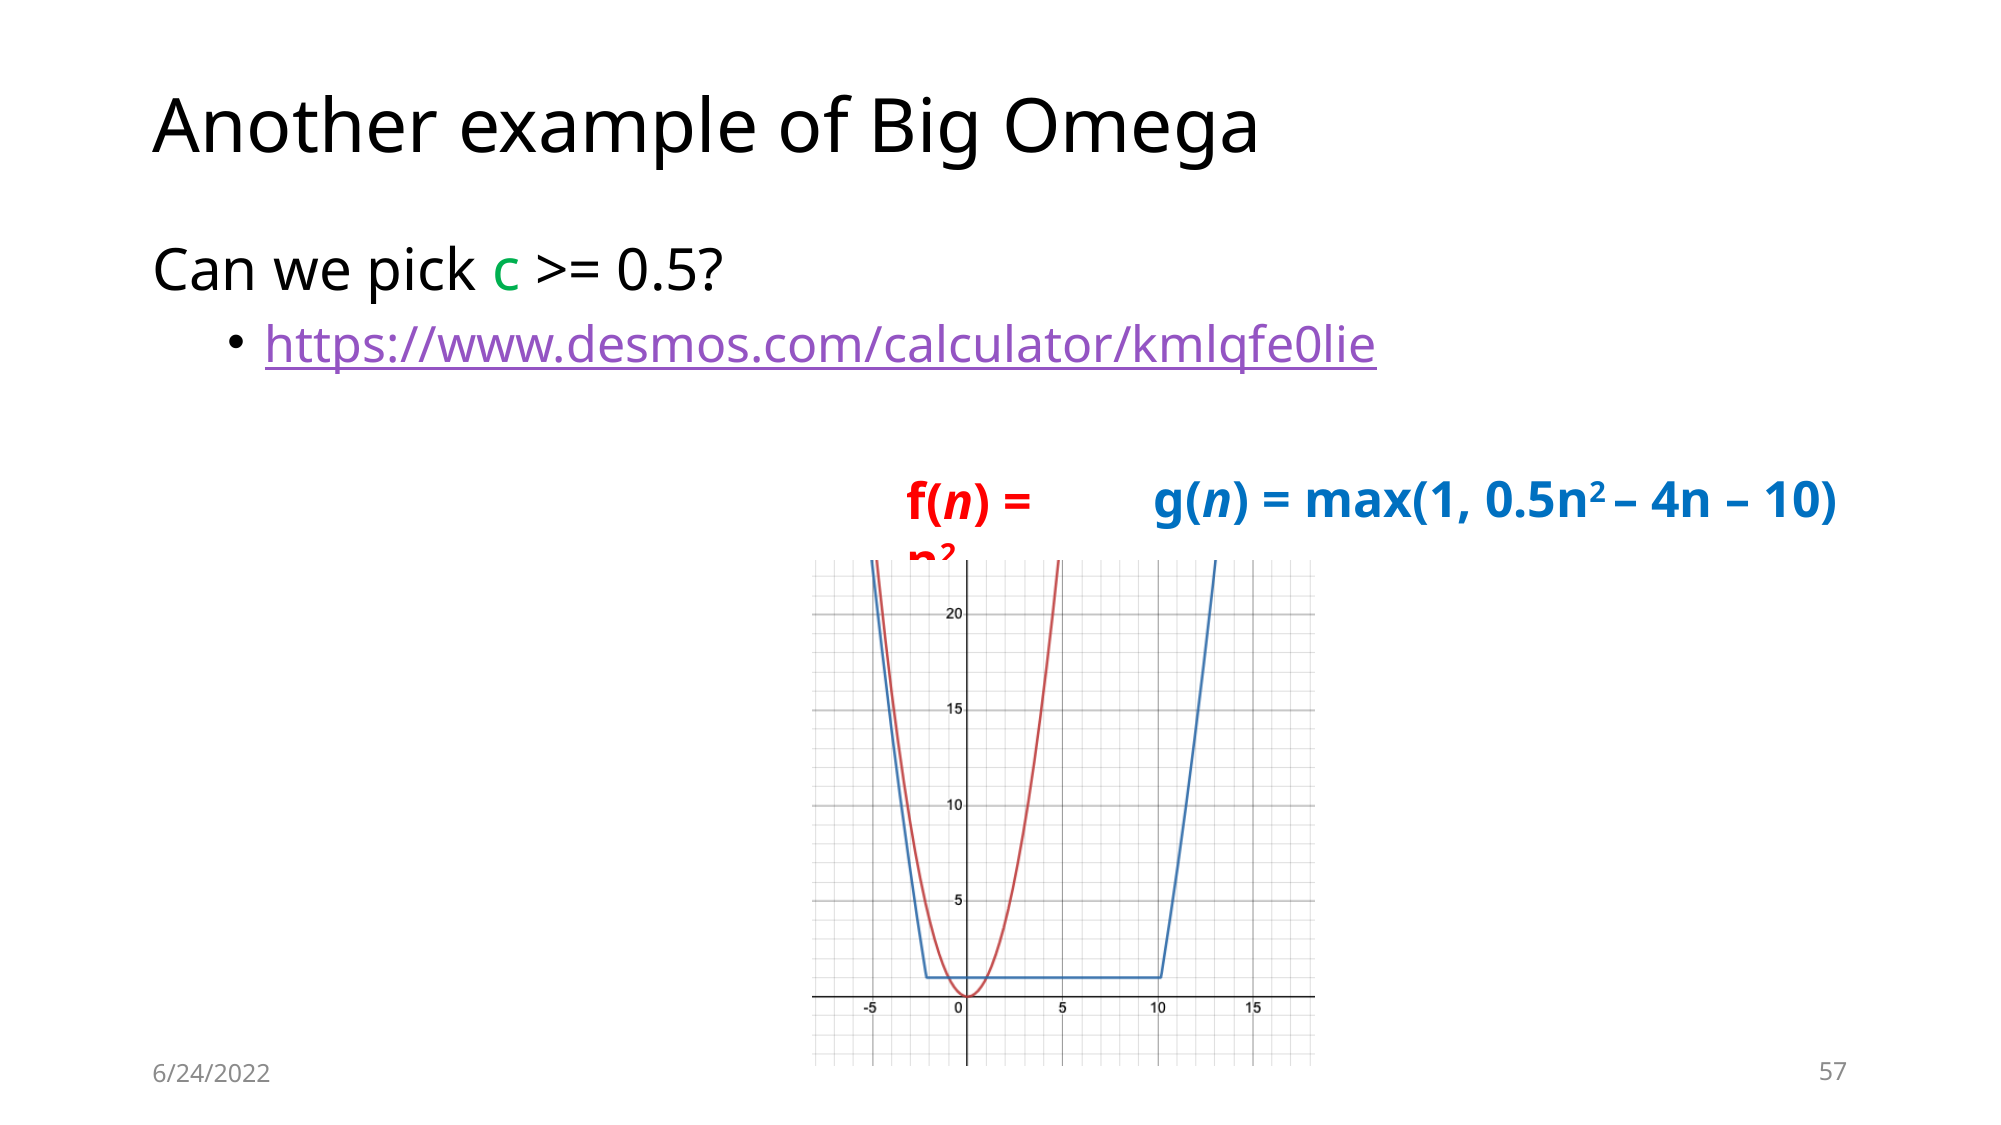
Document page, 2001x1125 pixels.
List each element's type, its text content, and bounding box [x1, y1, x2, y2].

title Another example of Big Omega [137, 59, 1863, 198]
picture [812, 560, 1315, 1066]
list Can we pick c >= 0.5? https://www.desmos.com/calculator/kmlqfe0lie [137, 233, 1448, 463]
text_box g(n) = max(1, 0.5n2 – 4n – 10) [1138, 460, 2000, 535]
slide_number 57 [1412, 1042, 1863, 1103]
text_box f(n) = n2 [892, 462, 1108, 560]
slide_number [137, 1042, 588, 1103]
